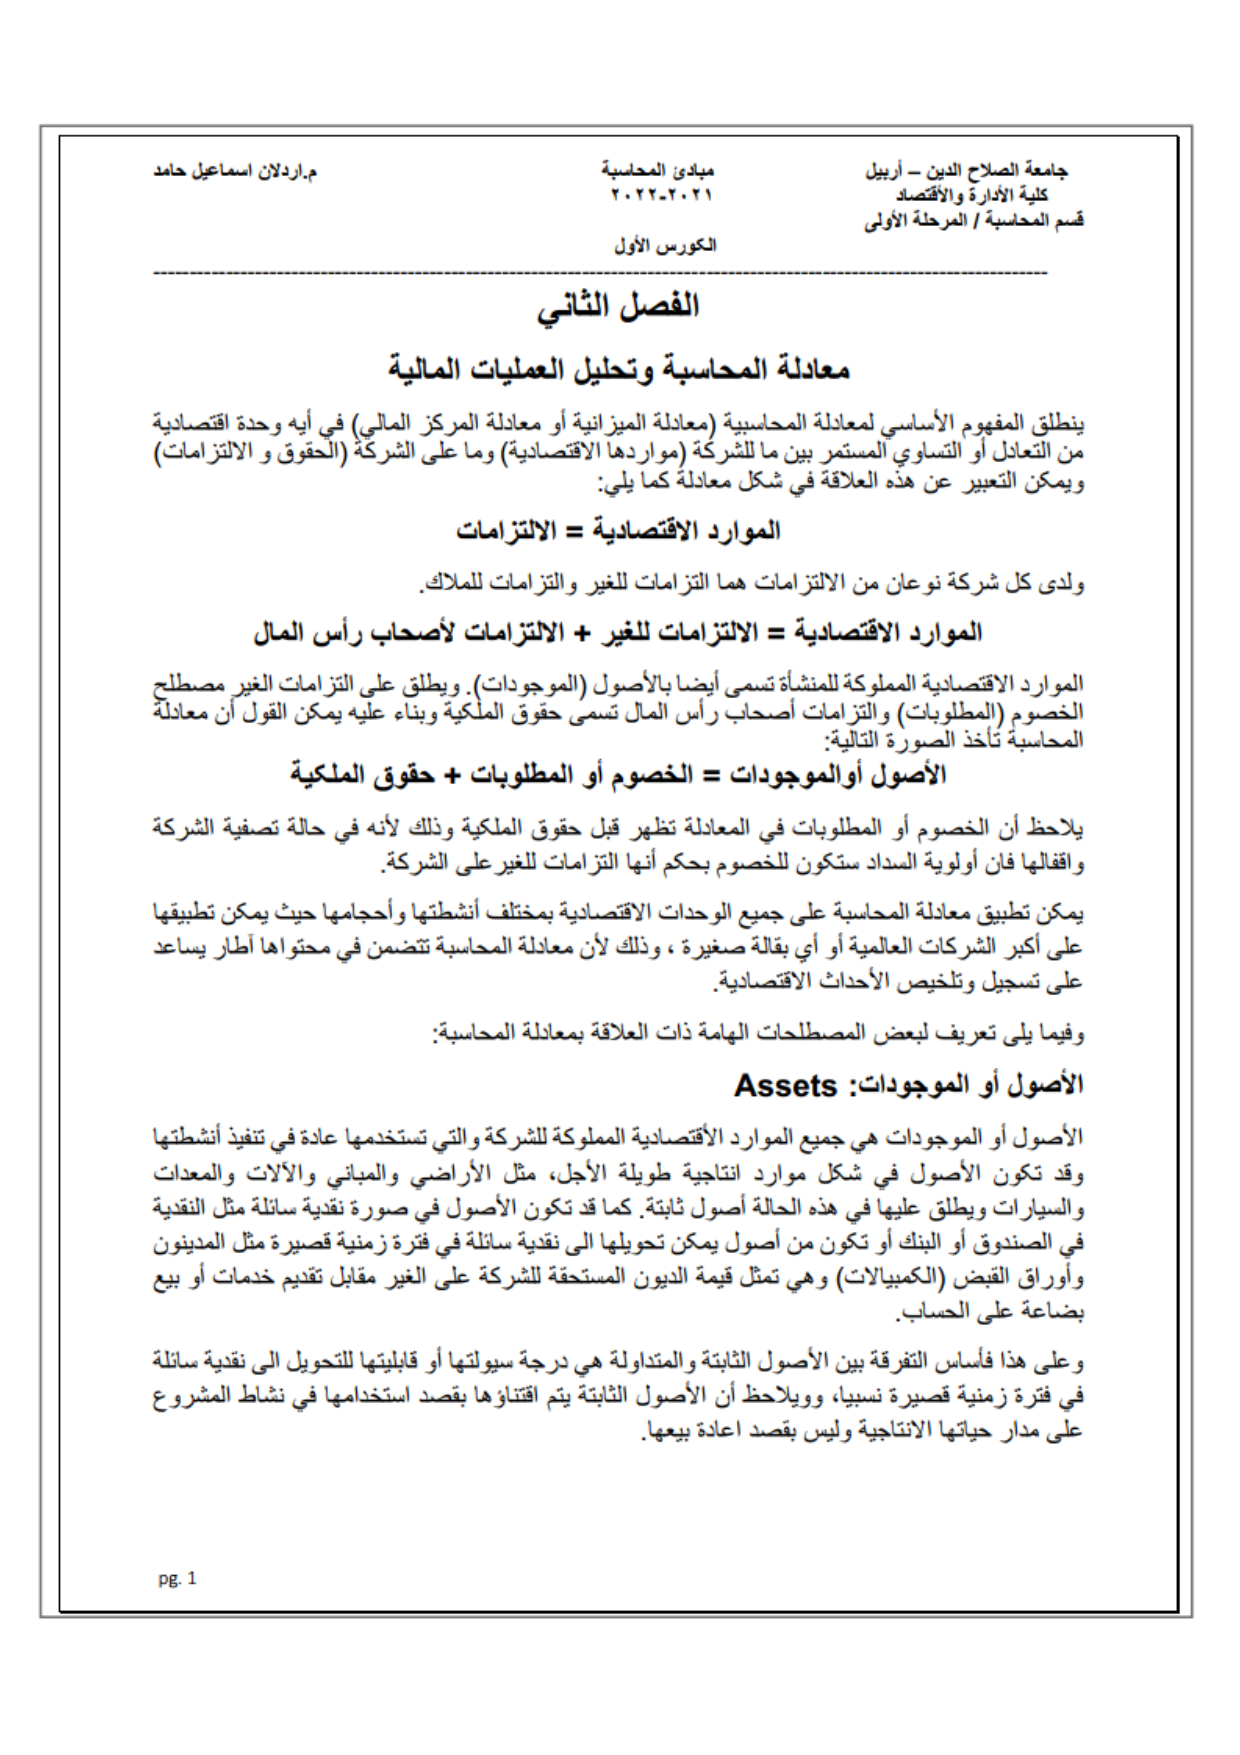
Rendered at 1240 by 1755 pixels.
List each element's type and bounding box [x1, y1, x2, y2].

picture [23, 104, 1217, 1650]
